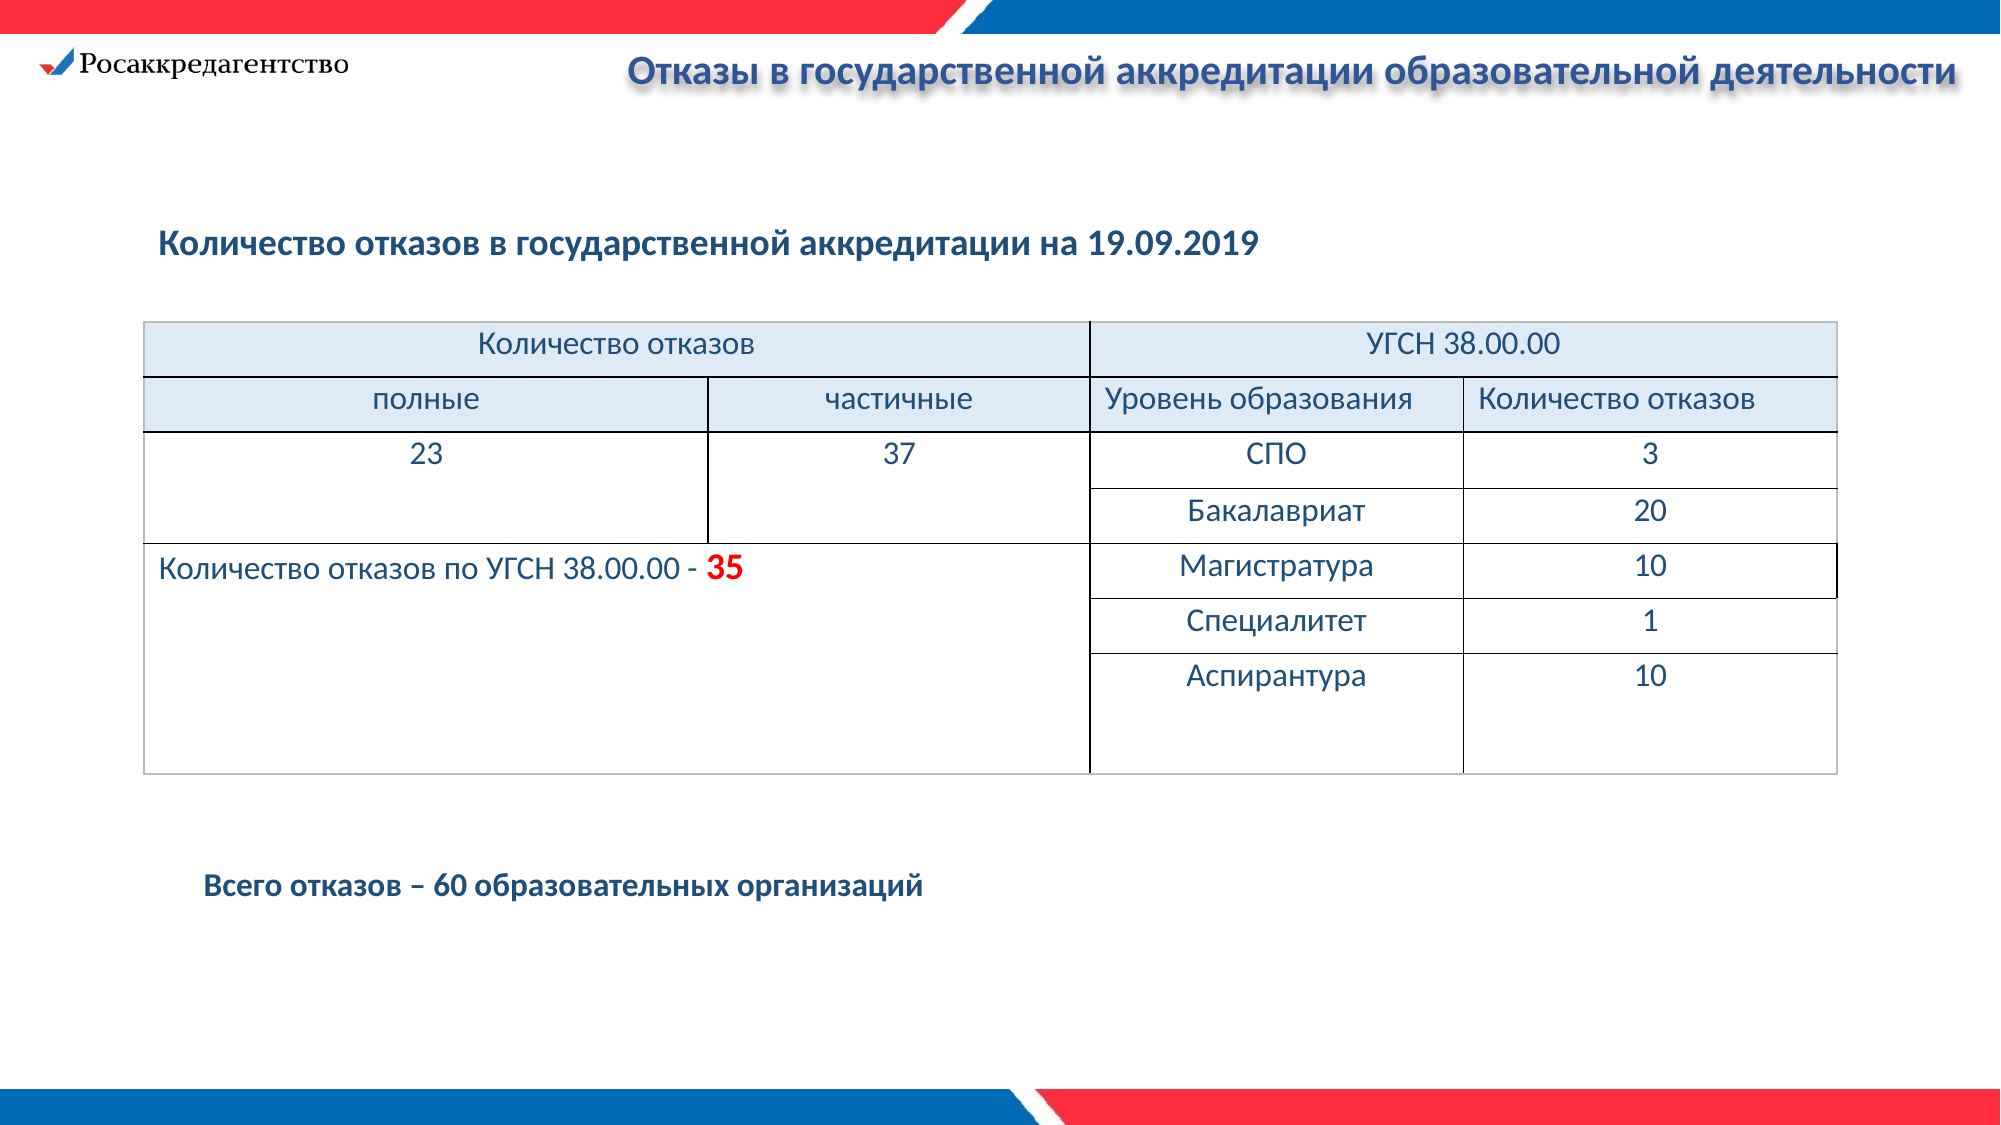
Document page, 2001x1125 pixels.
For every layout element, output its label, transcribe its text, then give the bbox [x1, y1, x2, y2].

table_cell 1 [1464, 599, 1836, 653]
table_cell Бакалавриат [1091, 489, 1463, 543]
table_cell 20 [1464, 489, 1836, 543]
table_header УГСН 38.00.00 [1091, 323, 1836, 376]
table_header Количество отказов [145, 323, 1089, 376]
table_cell частичные [709, 378, 1089, 431]
table_cell 10 [1464, 654, 1836, 773]
table_cell 3 [1464, 433, 1836, 488]
text_box Количество отказов в государственной аккредитации на 19.09.2019 [144, 210, 1879, 271]
table_cell Магистратура [1091, 544, 1463, 598]
table_cell 37 [709, 433, 1089, 543]
table_cell полные [145, 378, 707, 431]
picture [0, 1089, 2000, 1125]
table_cell 10 [1464, 544, 1836, 598]
table_cell Количество отказов [1464, 378, 1836, 431]
table_cell Специалитет [1091, 599, 1463, 653]
table_cell Аспирантура [1091, 654, 1463, 773]
text_box Всего отказов – 60 образовательных организаций [188, 855, 940, 911]
table_cell Уровень образования [1091, 378, 1463, 431]
text_box Отказы в государственной аккредитации образовательной деятельности [211, 34, 1978, 104]
table_cell Количество отказов по УГСН 38.00.00 - 35 [145, 544, 1089, 773]
table_cell СПО [1091, 433, 1463, 488]
picture [0, 0, 2000, 34]
table_cell 23 [145, 433, 707, 543]
picture [39, 47, 348, 79]
